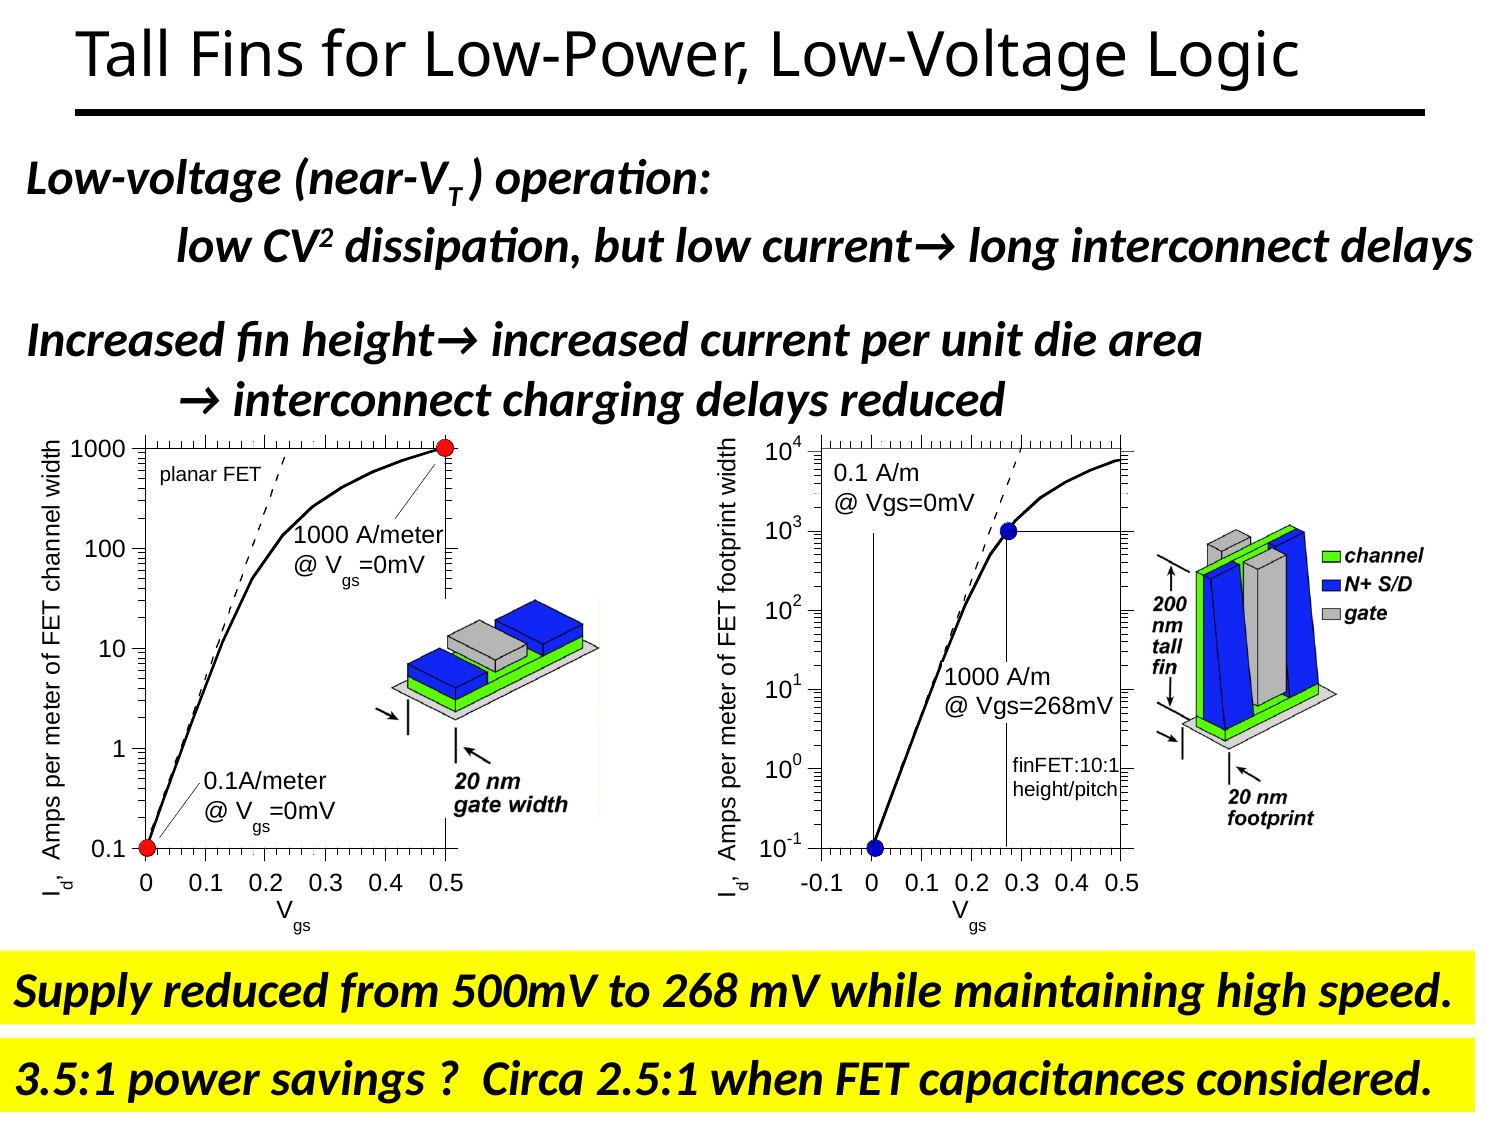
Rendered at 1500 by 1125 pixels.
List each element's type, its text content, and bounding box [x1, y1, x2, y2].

title Tall Fins for Low-Power, Low-Voltage Logic [74, 23, 1476, 90]
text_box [701, 412, 1151, 951]
text_box Low-voltage (near-VT ) operation: low CV2 dissipation, but low current→ long interconnect delays [12, 137, 1488, 280]
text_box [26, 424, 475, 951]
text_box 3.5:1 power savings ? Circa 2.5:1 when FET capacitances considered. [0, 1038, 1475, 1112]
picture [373, 599, 601, 818]
picture [1149, 524, 1426, 830]
text_box Supply reduced from 500mV to 268 mV while maintaining high speed. [0, 950, 1475, 1025]
text_box Increased fin height→ increased current per unit die area → interconnect charging delays reduced [12, 299, 1488, 434]
